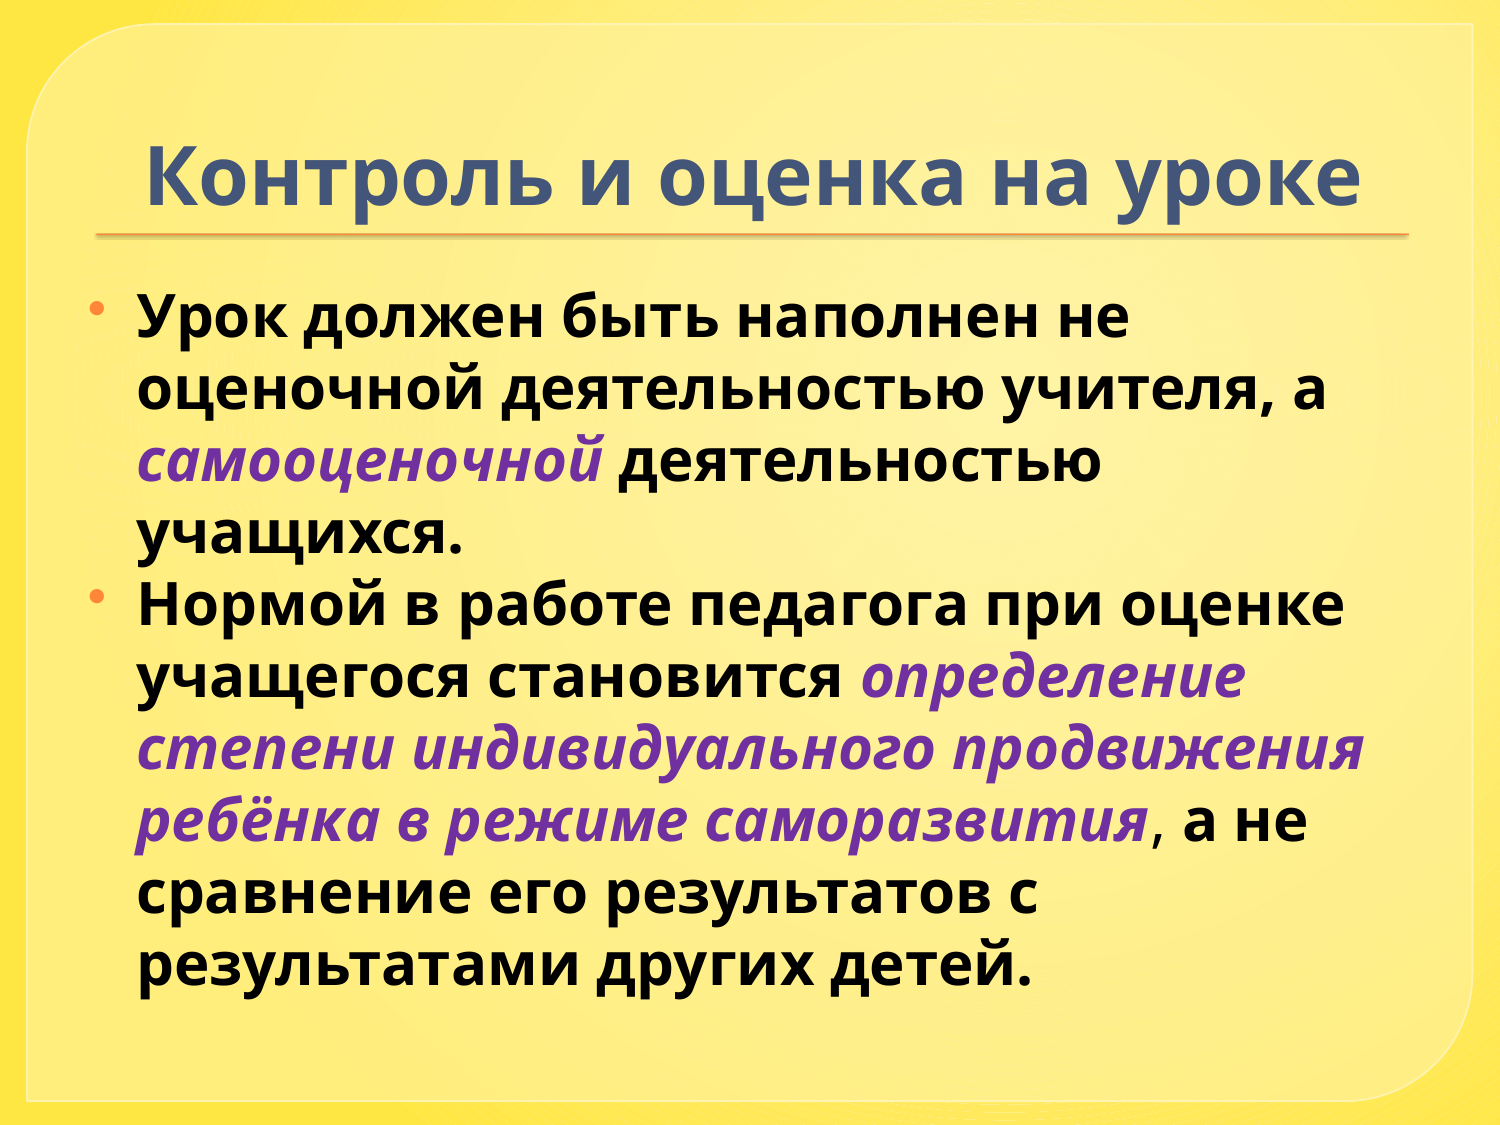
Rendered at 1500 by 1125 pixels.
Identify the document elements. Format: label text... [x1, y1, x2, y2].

list Урок должен быть наполнен не оценочной деятельностью учителя, а самооценочной деятельностью учащихся. Нормой в работе педагога при оценке учащегося становится определение степени индивидуального продвижения ребёнка в режиме саморазвития, а не сравнение его результатов с результатами других детей. [75, 270, 1425, 1013]
title Контроль и оценка на уроке [75, 41, 1425, 230]
